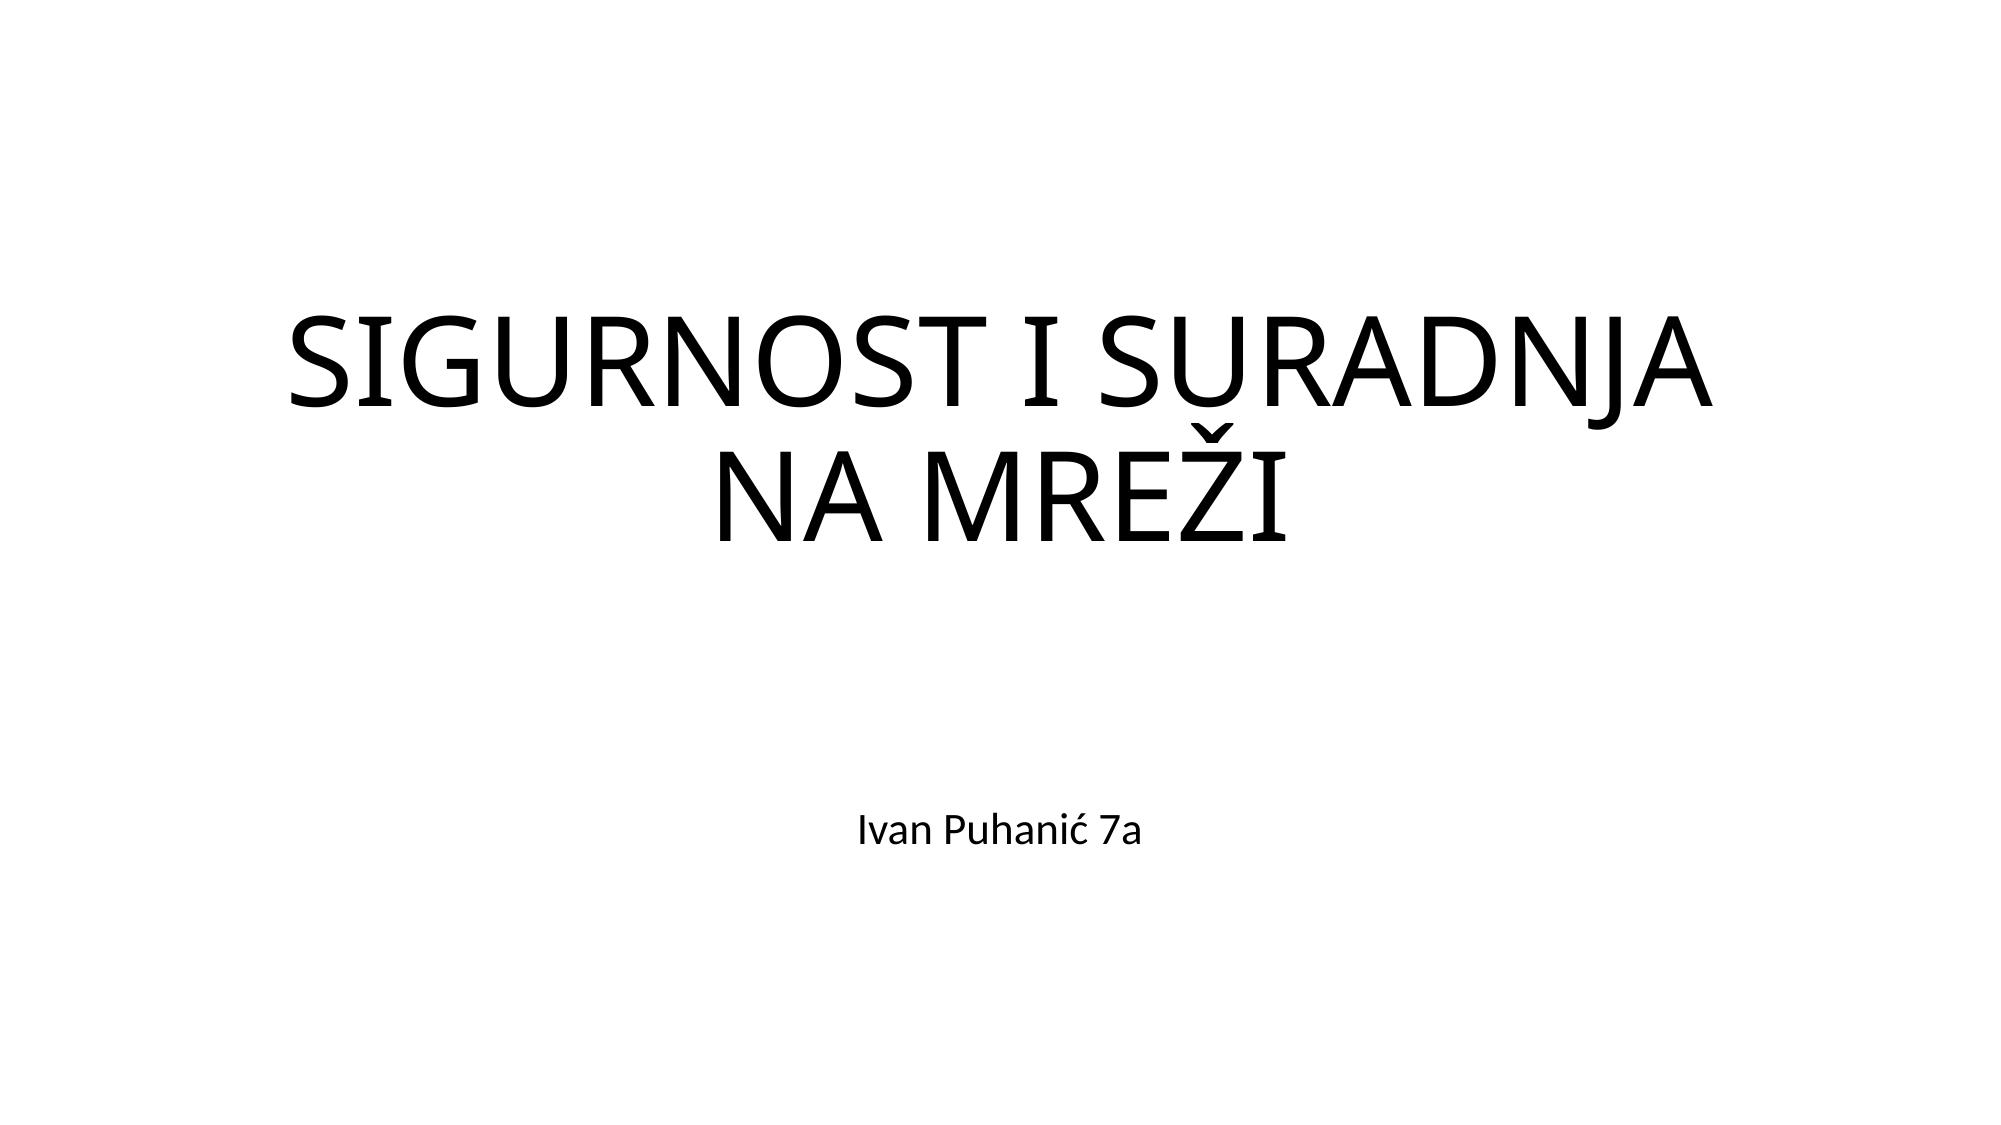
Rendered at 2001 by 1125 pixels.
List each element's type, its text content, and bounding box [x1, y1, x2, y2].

title SIGURNOST I SURADNJA NA MREŽI [249, 184, 1750, 576]
subtitle Ivan Puhanić 7a [249, 590, 1750, 863]
